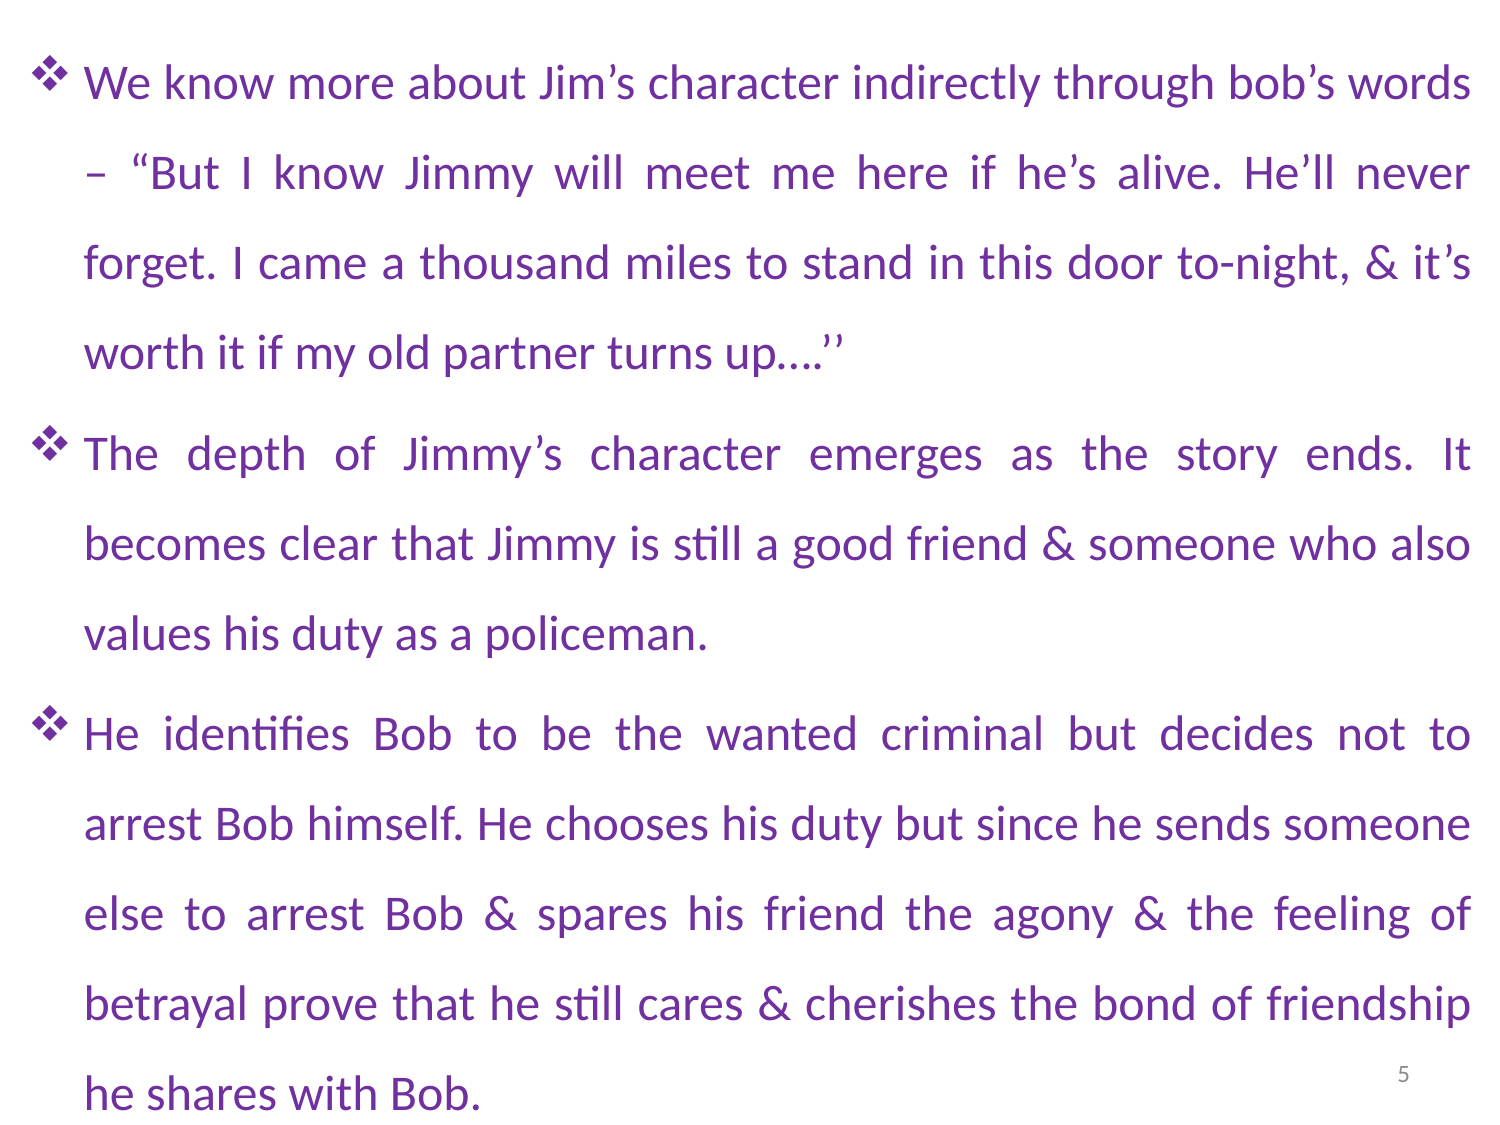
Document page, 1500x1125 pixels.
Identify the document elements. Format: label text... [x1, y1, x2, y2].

subtitle We know more about Jim’s character indirectly through bob’s words – “But I know Jimmy will meet me here if he’s alive. He’ll never forget. I came a thousand miles to stand in this door to-night, & it’s worth it if my old partner turns up….’’ The depth of Jimmy’s character emerges as the story ends. It becomes clear that Jimmy is still a good friend & someone who also values his duty as a policeman. He identifies Bob to be the wanted criminal but decides not to arrest Bob himself. He chooses his duty but since he sends someone else to arrest Bob & spares his friend the agony & the feeling of betrayal prove that he still cares & cherishes the bond of friendship he shares with Bob. [12, 12, 1488, 1113]
slide_number 5 [1074, 1042, 1425, 1103]
